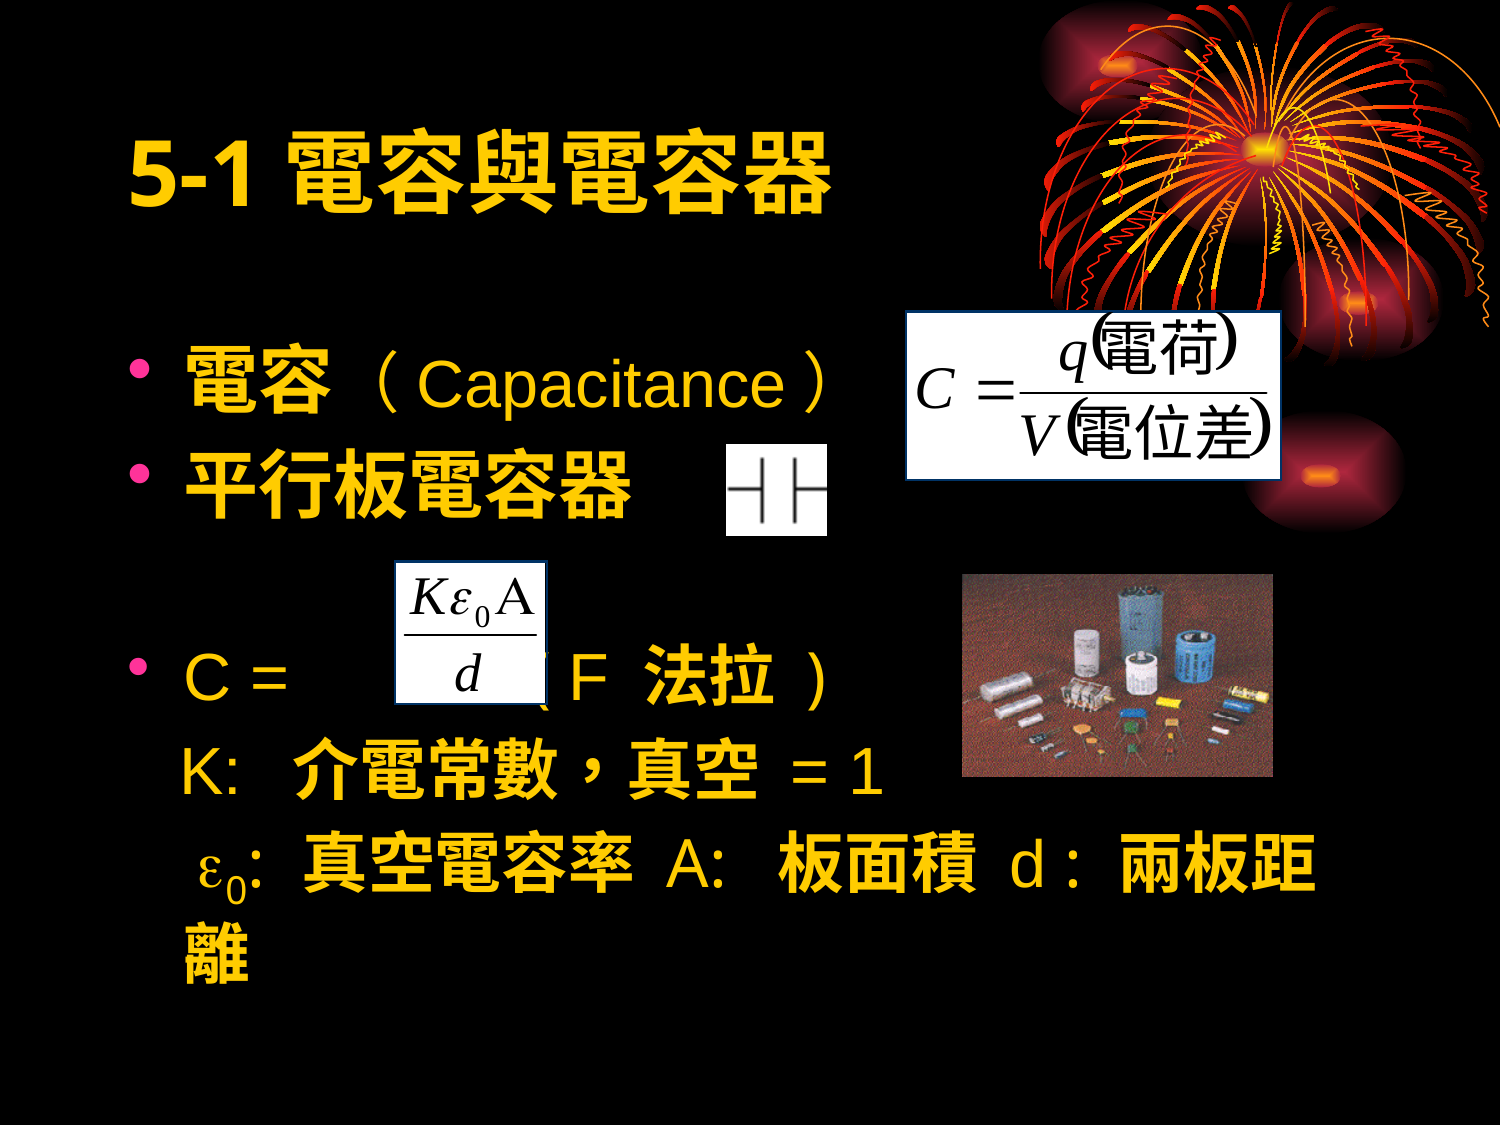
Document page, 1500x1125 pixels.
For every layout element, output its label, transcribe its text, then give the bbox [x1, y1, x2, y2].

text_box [906, 312, 1281, 480]
picture [962, 573, 1273, 777]
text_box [395, 562, 546, 704]
title 5-1電容與電容器 [112, 49, 1388, 290]
picture [726, 444, 827, 536]
list 電容（Capacitance） 平行板電容器 C = ( F 法拉 ) K: 介電常數，真空 = 1 0: 真空電容率 A: 板面積 d : 兩板距離 [112, 324, 1388, 1001]
